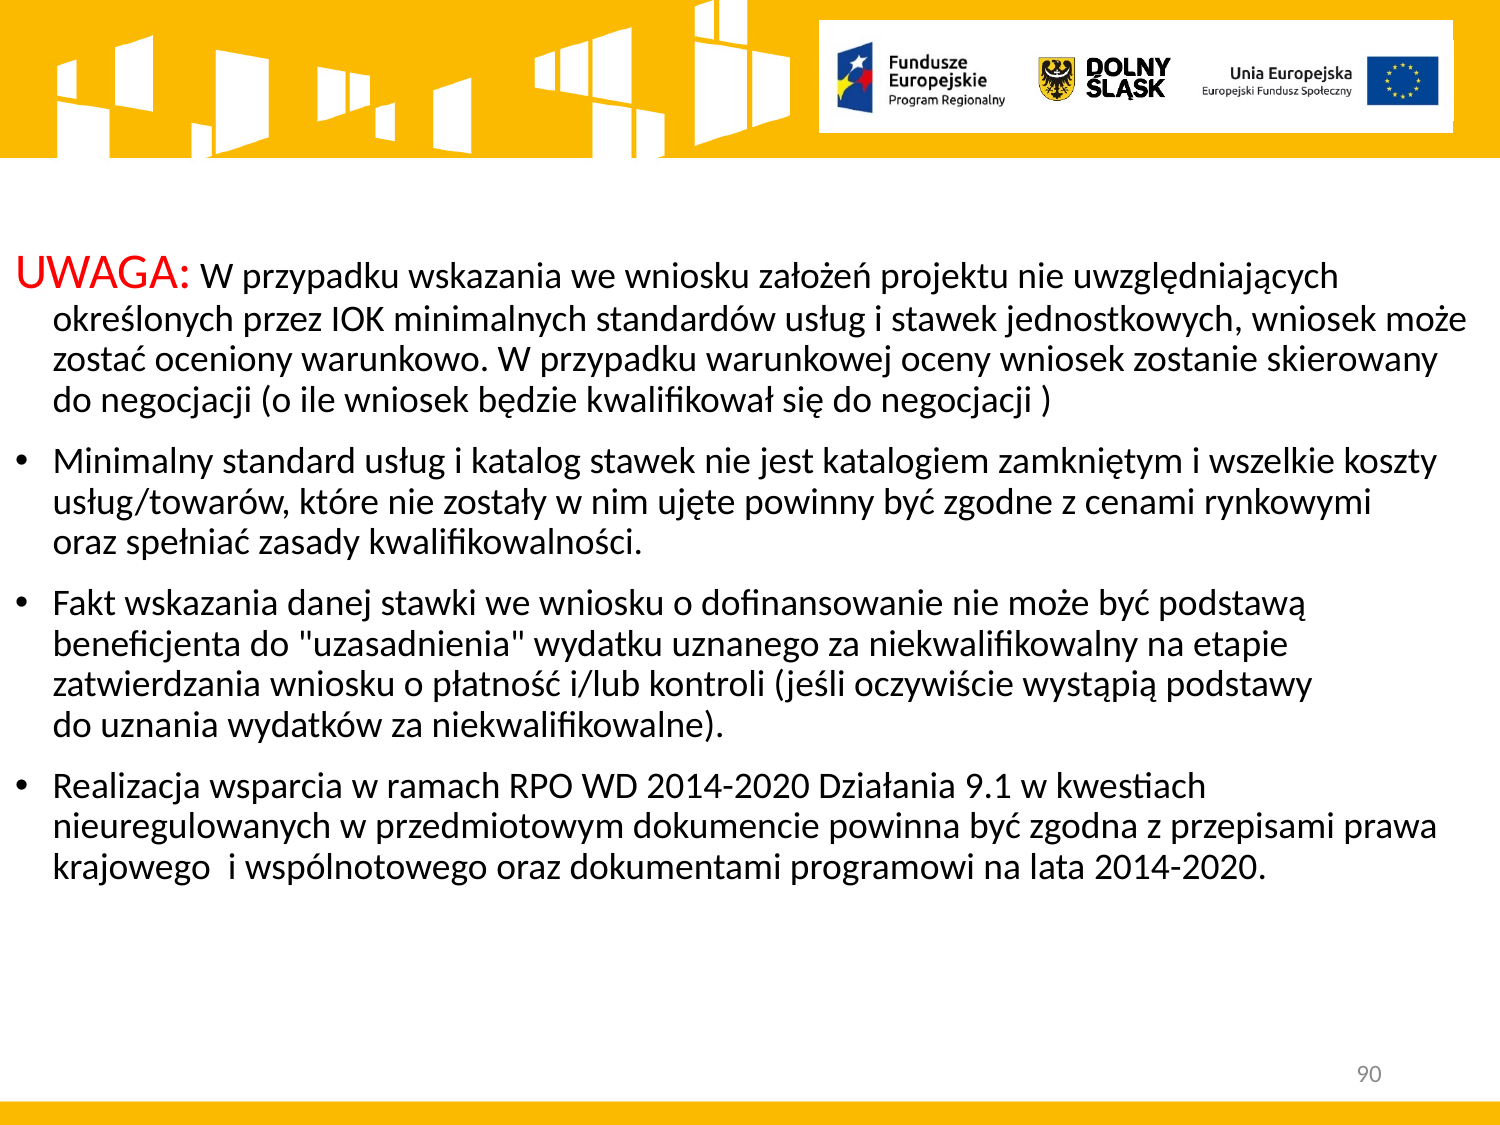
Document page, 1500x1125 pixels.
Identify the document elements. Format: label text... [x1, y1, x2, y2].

picture [0, 1096, 1500, 1125]
picture [0, 0, 790, 156]
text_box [790, 0, 1500, 156]
slide_number 90 [1059, 1042, 1397, 1103]
list UWAGA: W przypadku wskazania we wniosku założeń projektu nie uwzględniających określonych przez IOK minimalnych standardów usług i stawek jednostkowych, wniosek może zostać oceniony warunkowo. W przypadku warunkowej oceny wniosek zostanie skierowany do negocjacji (o ile wniosek będzie kwalifikował się do negocjacji ) Minimalny standard usług i katalog stawek nie jest katalogiem zamkniętym i wszelkie koszty usług/towarów, które nie zostały w nim ujęte powinny być zgodne z cenami rynkowymi oraz spełniać zasady kwalifikowalności. Fakt wskazania danej stawki we wniosku o dofinansowanie nie może być podstawą beneficjenta do "uzasadnienia" wydatku uznanego za niekwalifikowalny na etapie zatwierdzania wniosku o płatność i/lub kontroli (jeśli oczywiście wystąpią podstawy do uznania wydatków za niekwalifikowalne). Realizacja wsparcia w ramach RPO WD 2014-2020 Działania 9.1 w kwestiach nieuregulowanych w przedmiotowym dokumencie powinna być zgodna z przepisami prawa krajowego i wspólnotowego oraz dokumentami programowi na lata 2014-2020. [0, 156, 1500, 1096]
